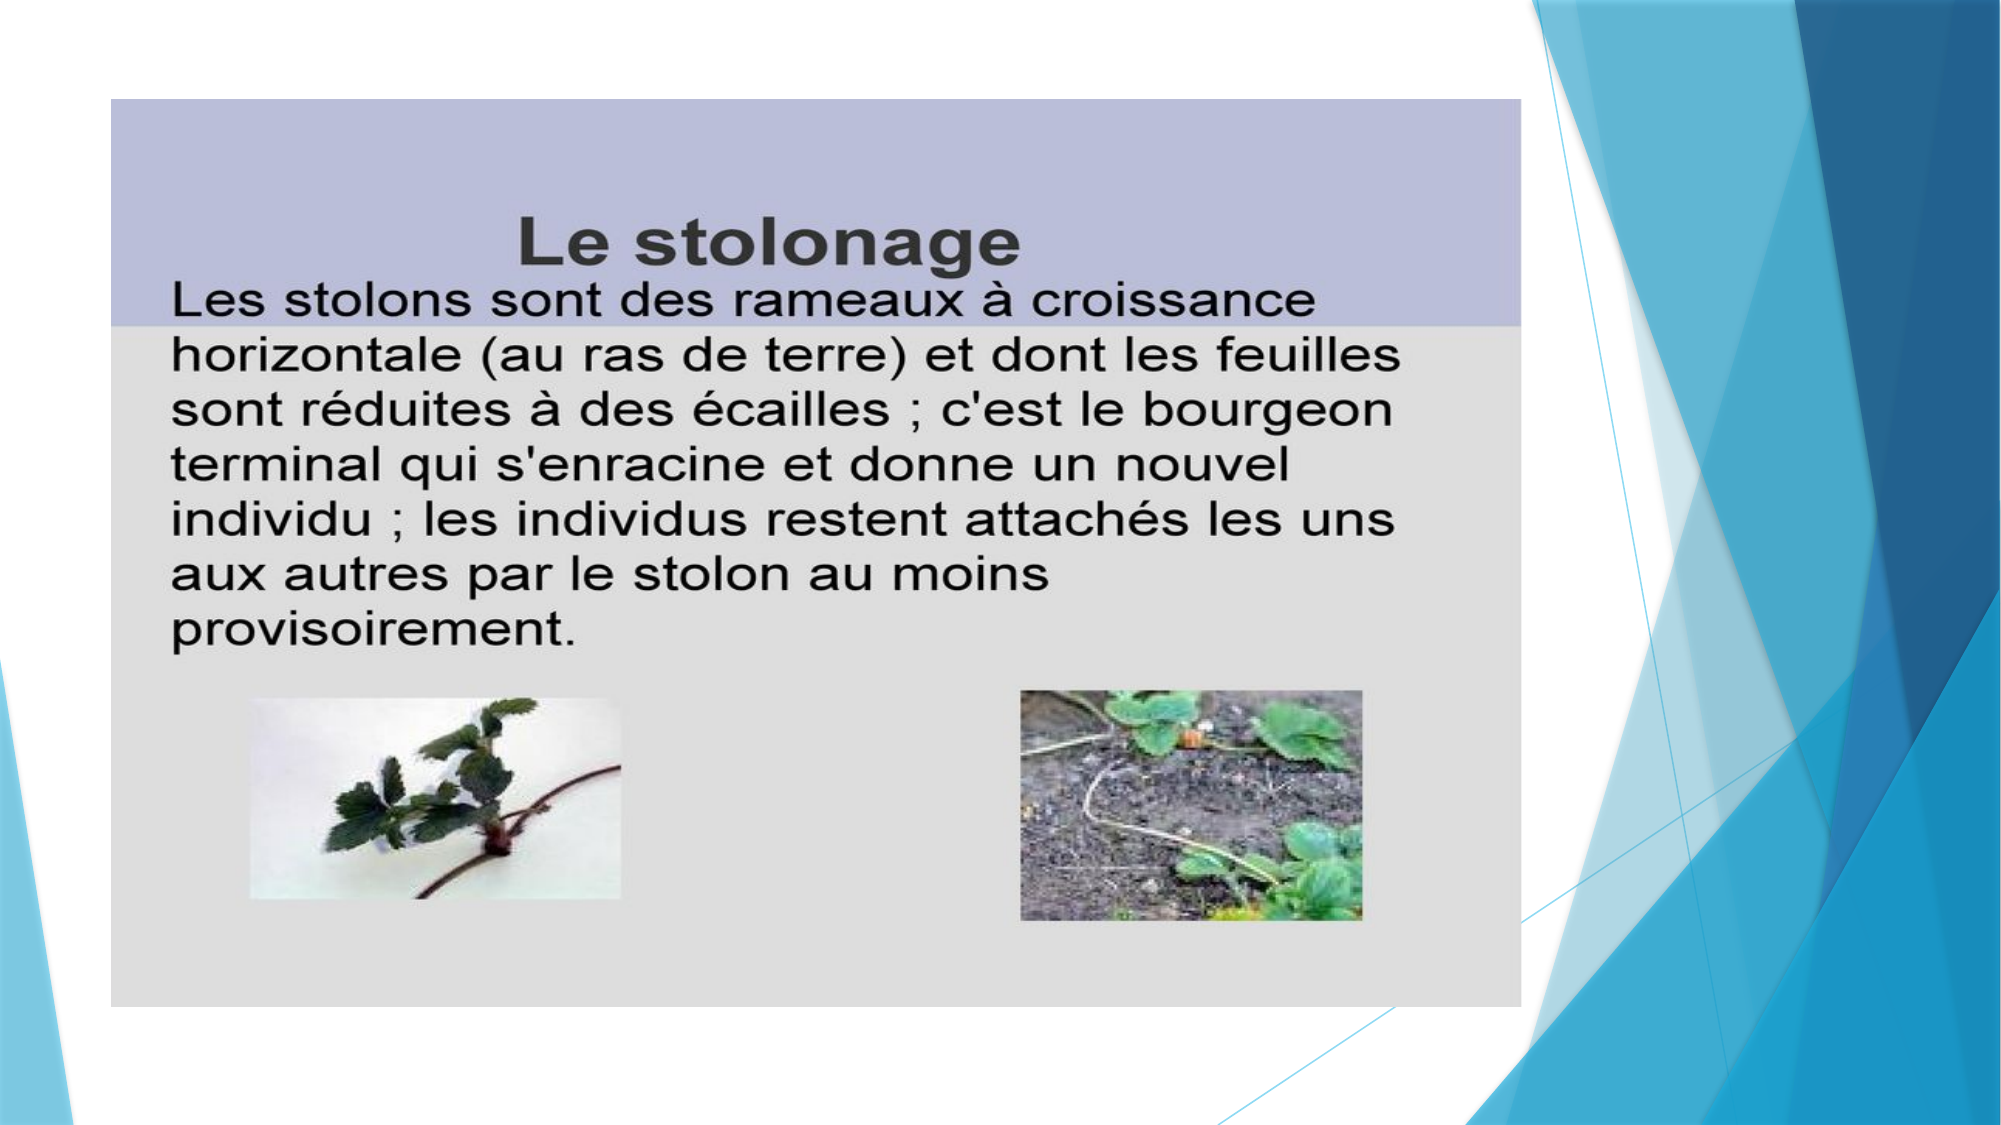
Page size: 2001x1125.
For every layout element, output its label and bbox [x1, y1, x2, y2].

list [110, 99, 1522, 1007]
